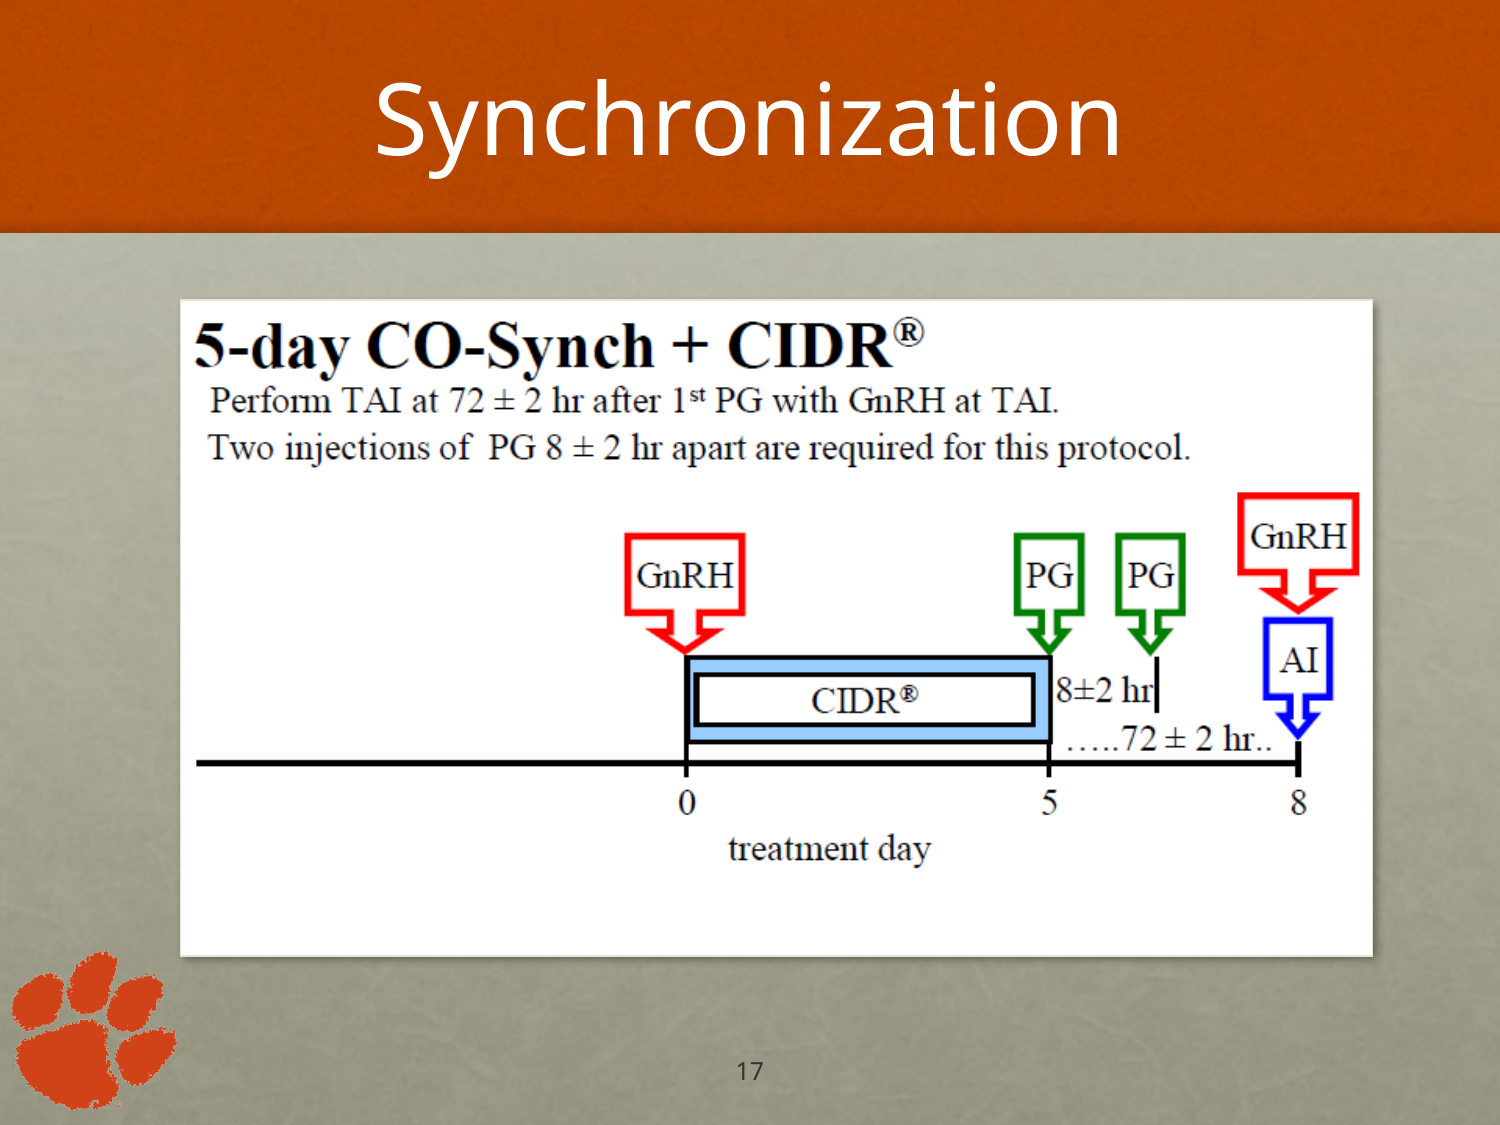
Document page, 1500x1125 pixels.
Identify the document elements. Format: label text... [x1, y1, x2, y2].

slide_number 17 [699, 1042, 800, 1103]
title Synchronization [127, 10, 1372, 221]
picture [0, 214, 1500, 1125]
